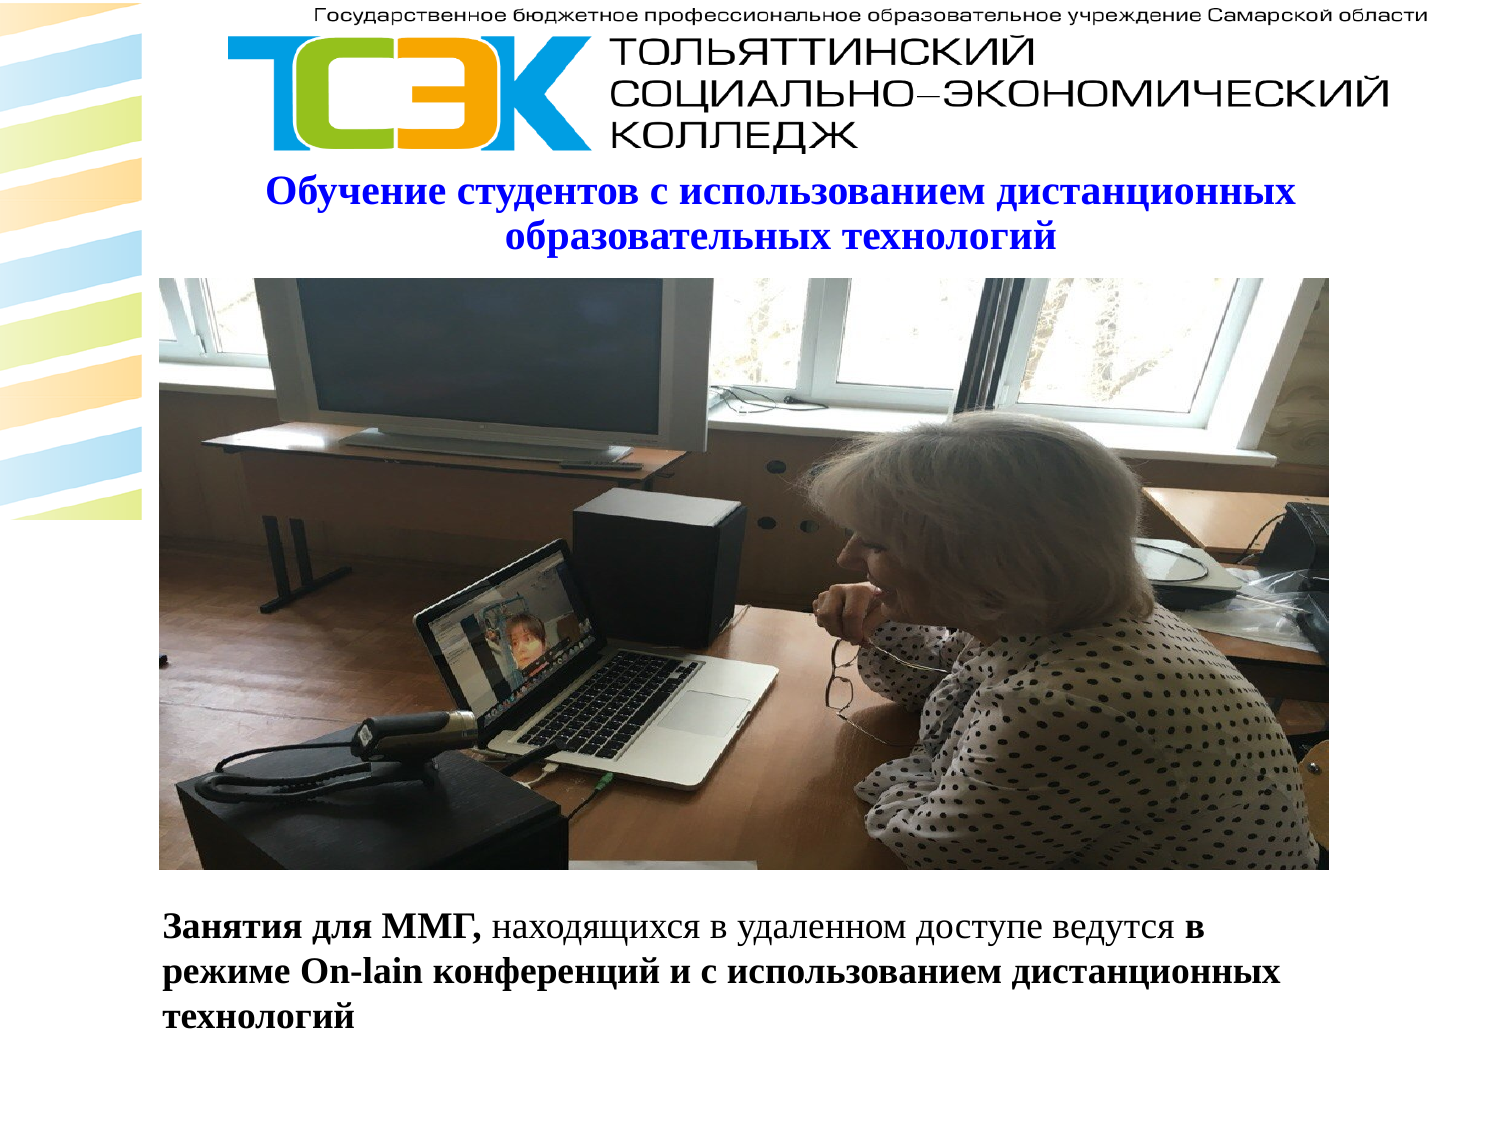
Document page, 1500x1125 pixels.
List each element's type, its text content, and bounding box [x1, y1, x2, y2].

picture [194, 0, 1471, 162]
list Обучение студентов с использованием дистанционных образовательных технологий [146, 160, 1438, 279]
picture [159, 278, 1329, 870]
picture [0, 0, 142, 520]
text_box Занятия для ММГ, находящихся в удаленном доступе ведутся в режиме On-lain конференций и с использованием дистанционных технологий [147, 893, 1306, 1043]
